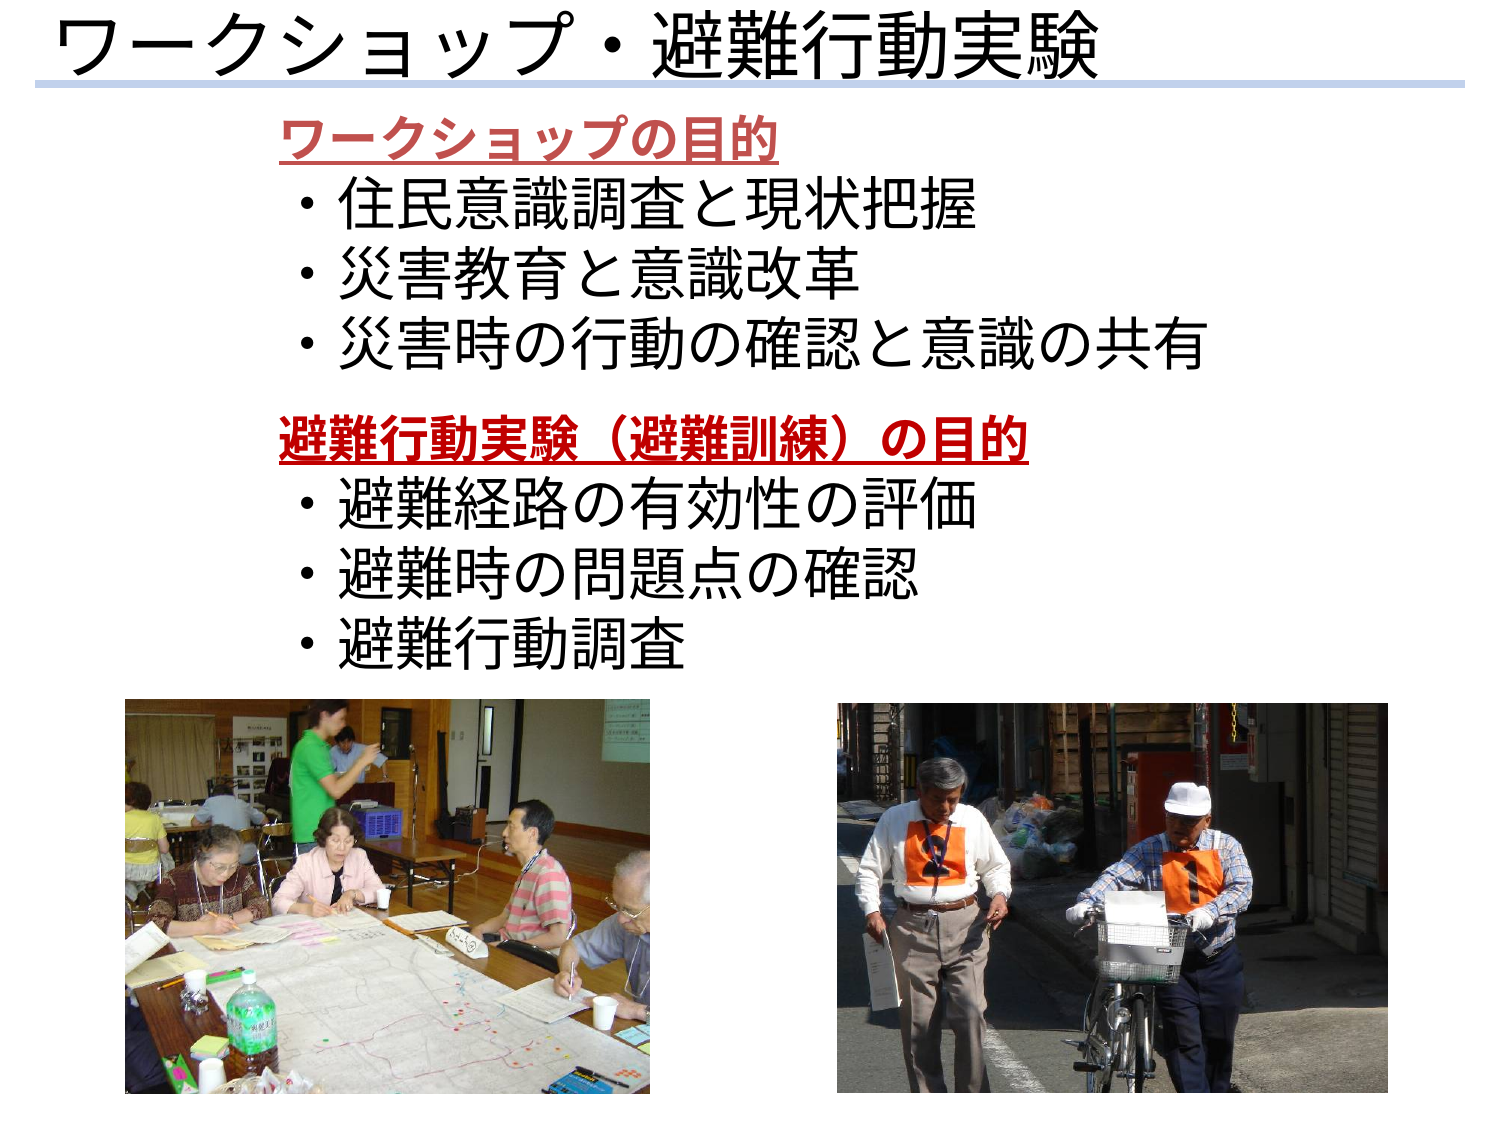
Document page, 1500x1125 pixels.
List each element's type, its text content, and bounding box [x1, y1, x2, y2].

title ワークショップ・避難行動実験 [34, 0, 1500, 88]
picture [837, 703, 1388, 1093]
picture [124, 699, 651, 1094]
text_box ワークショップの目的 ・住民意識調査と現状把握 ・災害教育と意識改革 ・災害時の行動の確認と意識の共有 避難行動実験（避難訓練）の目的 ・避難経路の有効性の評価 ・避難時の問題点の確認 ・避難行動調査 [264, 99, 1226, 685]
